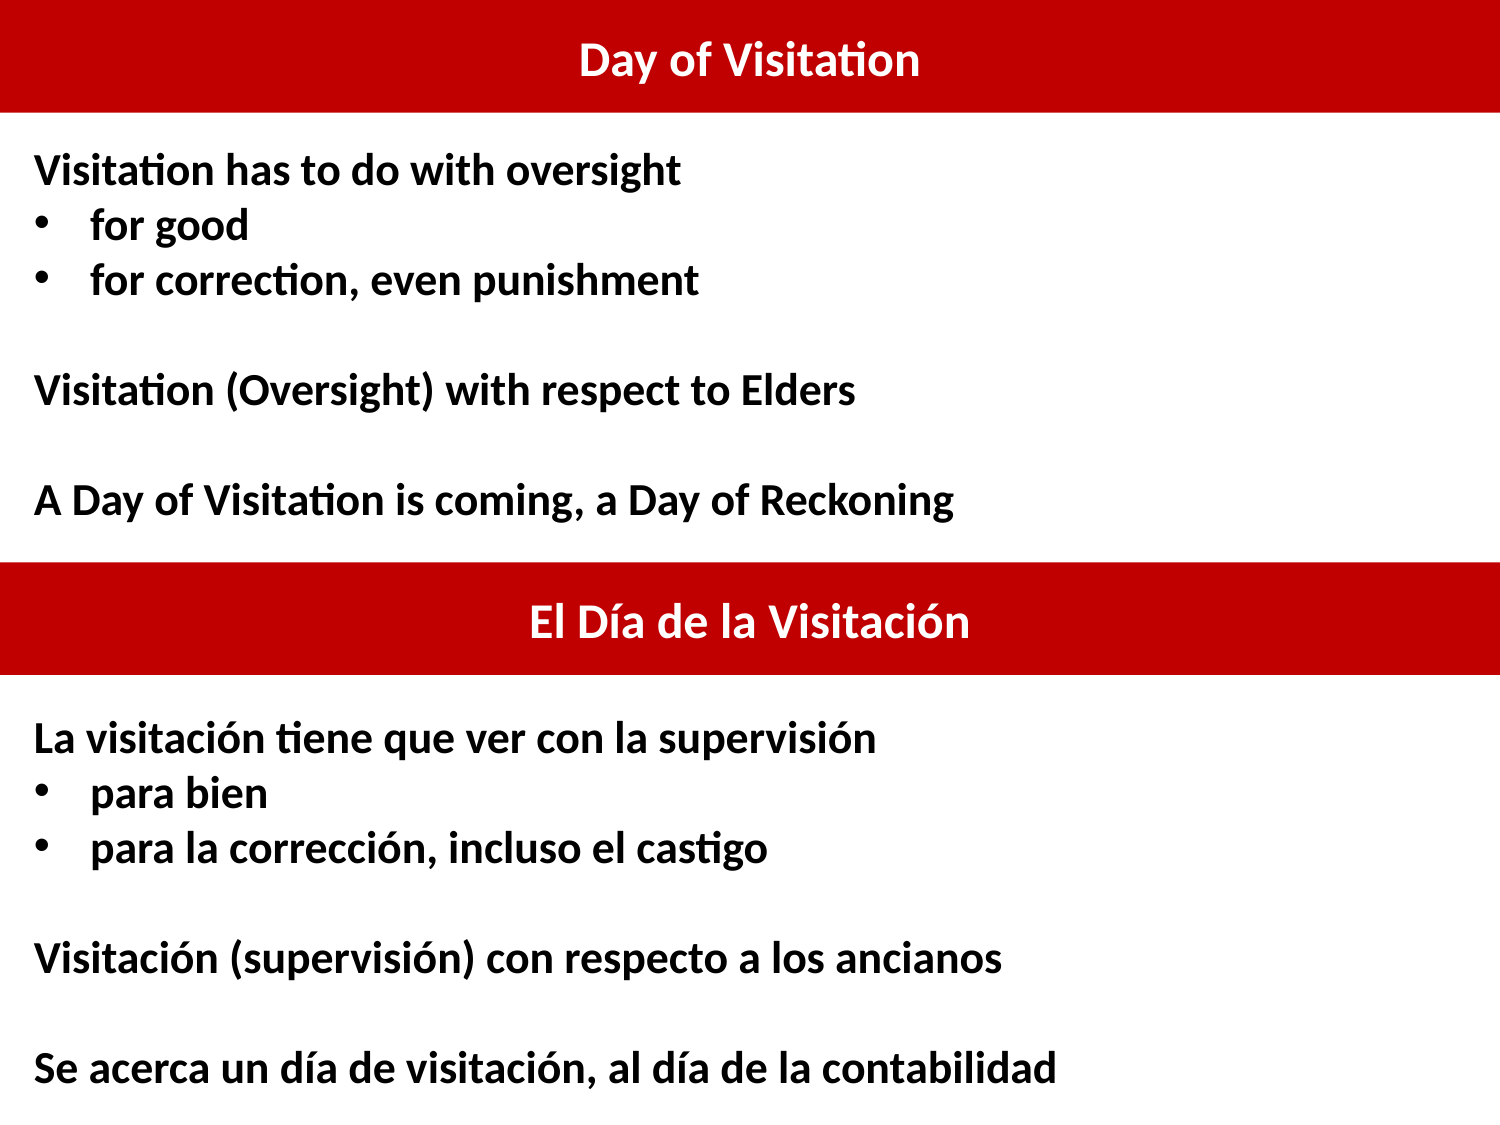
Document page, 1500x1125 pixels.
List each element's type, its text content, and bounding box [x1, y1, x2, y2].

text_box Visitation has to do with oversight for good for correction, even punishment Visitation (Oversight) with respect to Elders A Day of Visitation is coming, a Day of Reckoning [19, 132, 1438, 532]
text_box Day of Visitation [0, 0, 1500, 115]
text_box El Día de la Visitación [0, 560, 1500, 677]
text_box La visitación tiene que ver con la supervisión para bien para la corrección, incluso el castigo Visitación (supervisión) con respecto a los ancianos Se acerca un día de visitación, al día de la contabilidad [19, 699, 1413, 1100]
